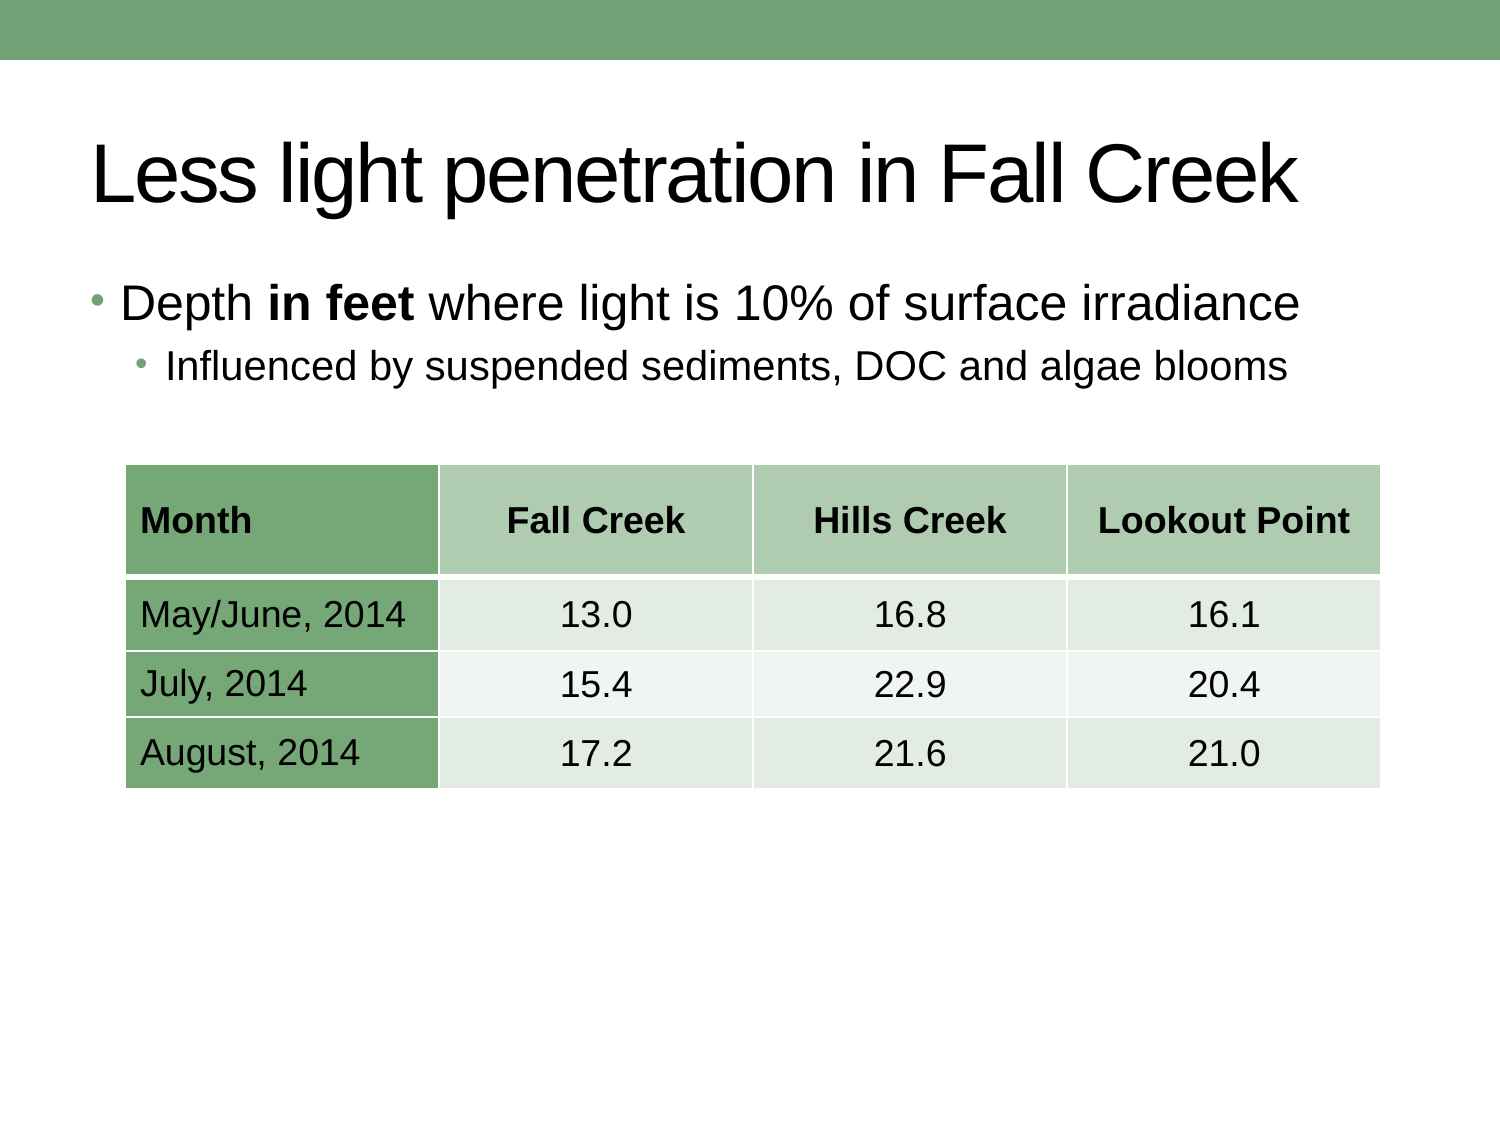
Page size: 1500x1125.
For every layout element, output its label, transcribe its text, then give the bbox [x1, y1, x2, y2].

list Depth in feet where light is 10% of surface irradiance Influenced by suspended sediments, DOC and algae blooms [75, 262, 1425, 1063]
title Less light penetration in Fall Creek [75, 87, 1425, 250]
